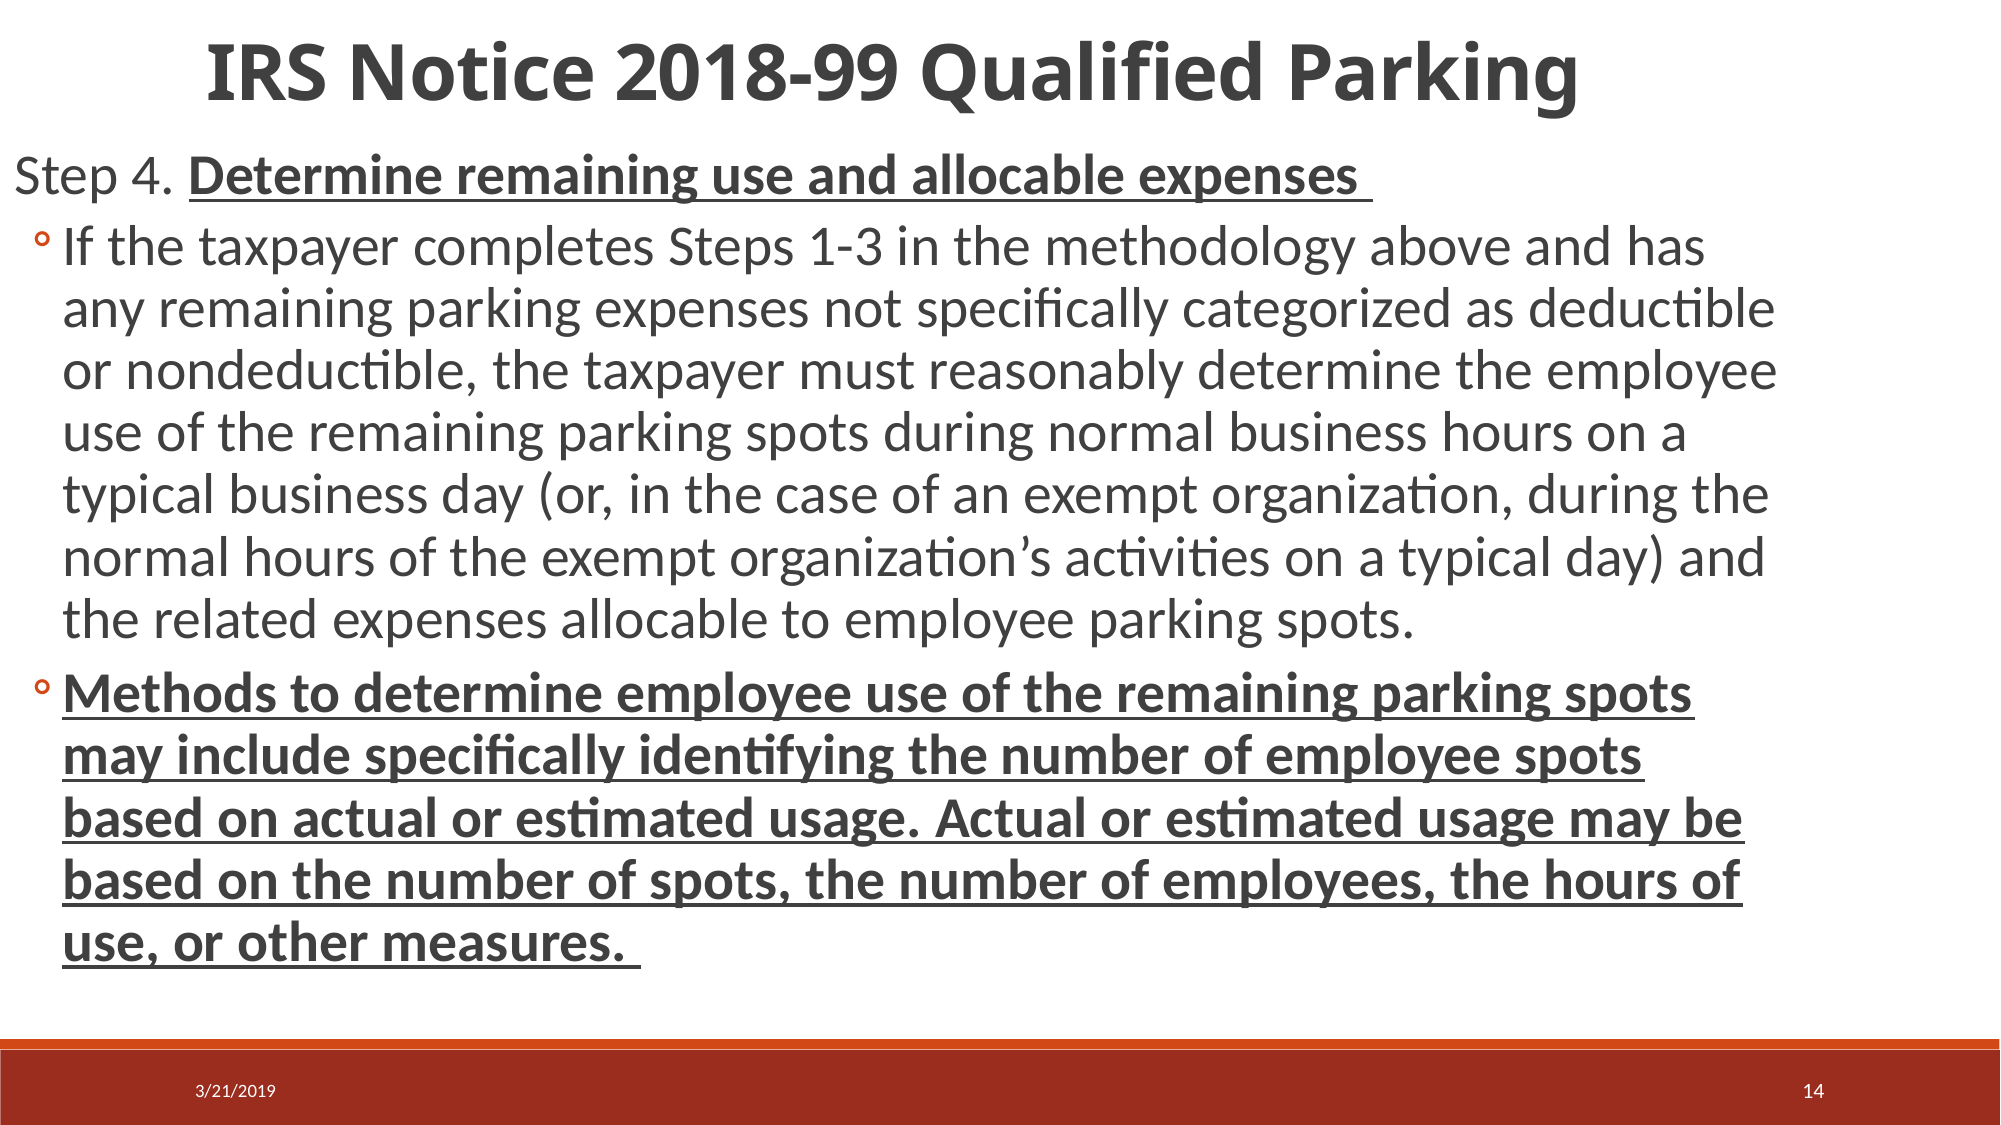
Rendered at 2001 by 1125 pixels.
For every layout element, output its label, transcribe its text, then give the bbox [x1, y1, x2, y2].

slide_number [180, 1059, 586, 1120]
slide_number 14 [1624, 1059, 1840, 1120]
list Step 4. Determine remaining use and allocable expenses If the taxpayer completes Steps 1-3 in the methodology above and has any remaining parking expenses not specifically categorized as deductible or nondeductible, the taxpayer must reasonably determine the employee use of the remaining parking spots during normal business hours on a typical business day (or, in the case of an exempt organization, during the normal hours of the exempt organization’s activities on a typical day) and the related expenses allocable to employee parking spots. Methods to determine employee use of the remaining parking spots may include specifically identifying the number of employee spots based on actual or estimated usage. Actual or estimated usage may be based on the number of spots, the number of employees, the hours of use, or other measures. [0, 137, 1790, 1042]
title IRS Notice 2018-99 Qualified Parking [0, 29, 1790, 137]
